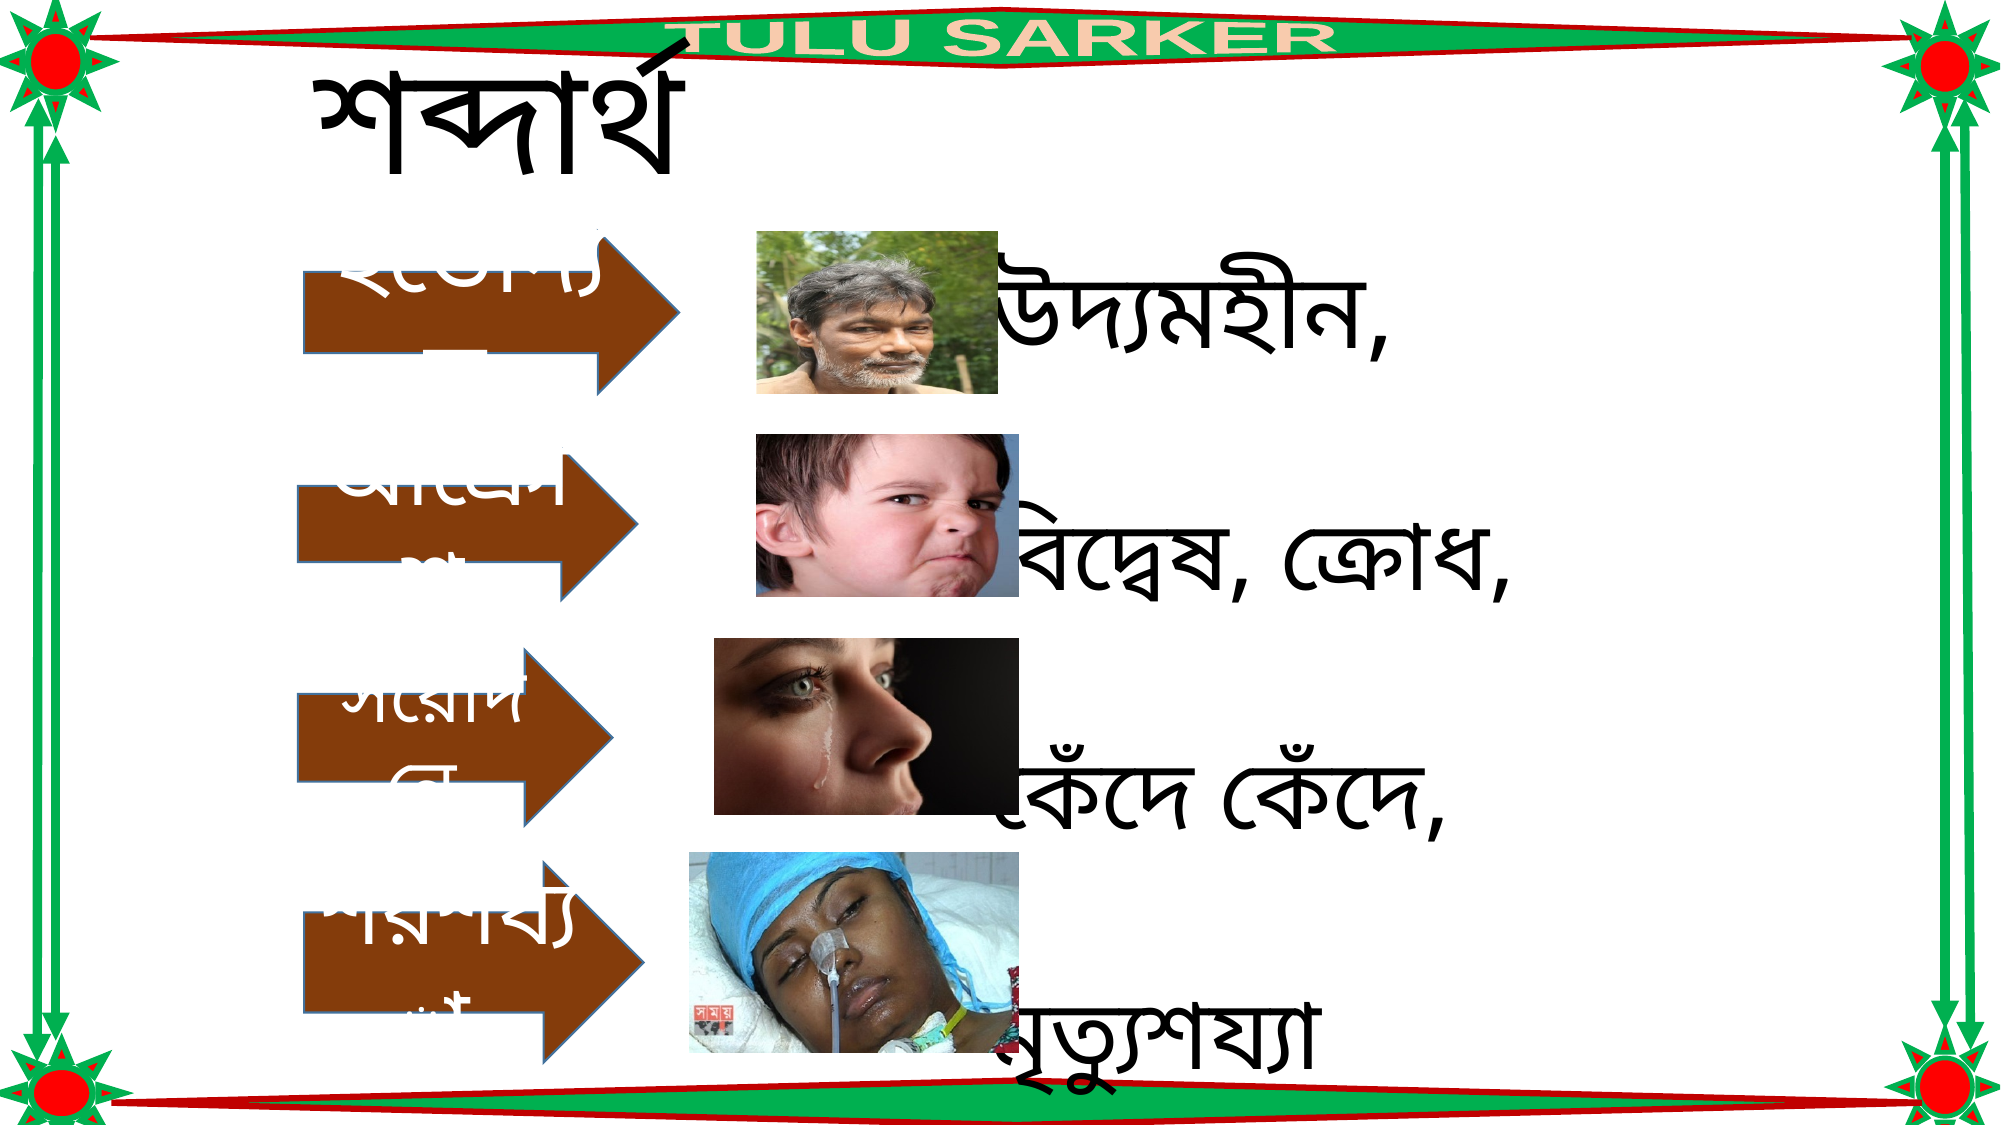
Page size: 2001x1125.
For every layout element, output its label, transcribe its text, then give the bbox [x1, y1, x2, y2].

list উদ্যমহীন, বিদ্বেষ, ক্রোধ, কেঁদে কেঁদে, মৃত্যুশয্যা [299, 250, 1750, 1100]
text_box হতোদ্যম- [303, 228, 681, 397]
picture [689, 852, 1019, 1053]
picture [714, 638, 1019, 815]
text_box সরোদনে- [296, 647, 614, 828]
title শব্দার্থ [299, 37, 1700, 225]
picture [756, 434, 1019, 597]
text_box শরশয্যা- [303, 860, 646, 1066]
text_box আক্রোশ- [296, 445, 639, 603]
picture [756, 231, 998, 394]
